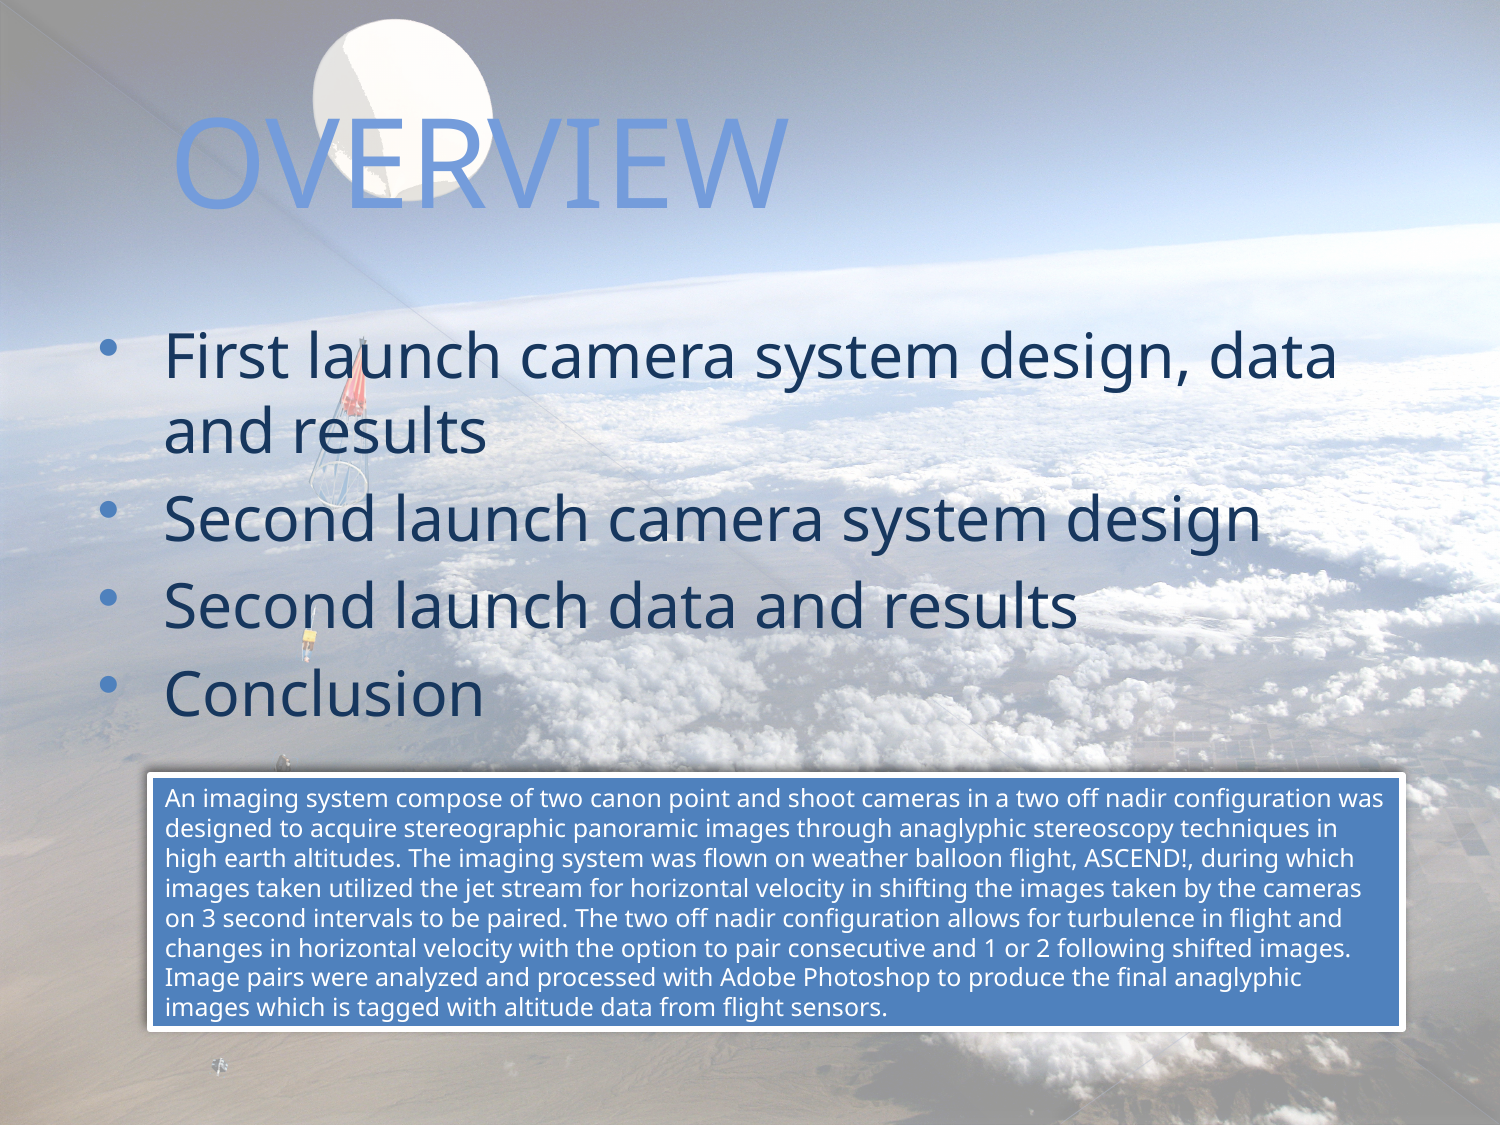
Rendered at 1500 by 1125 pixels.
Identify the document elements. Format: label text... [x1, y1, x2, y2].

title OVERVIEW [75, 43, 1425, 274]
text_box An imaging system compose of two canon point and shoot cameras in a two off nadir configuration was designed to acquire stereographic panoramic images through anaglyphic stereoscopy techniques in high earth altitudes. The imaging system was flown on weather balloon flight, ASCEND!, during which images taken utilized the jet stream for horizontal velocity in shifting the images taken by the cameras on 3 second intervals to be paired. The two off nadir configuration allows for turbulence in flight and changes in horizontal velocity with the option to pair consecutive and 1 or 2 following shifted images. Image pairs were analyzed and processed with Adobe Photoshop to produce the final anaglyphic images which is tagged with altitude data from flight sensors. [147, 772, 1406, 1032]
list First launch camera system design, data and results Second launch camera system design Second launch data and results Conclusion [75, 308, 1425, 1059]
